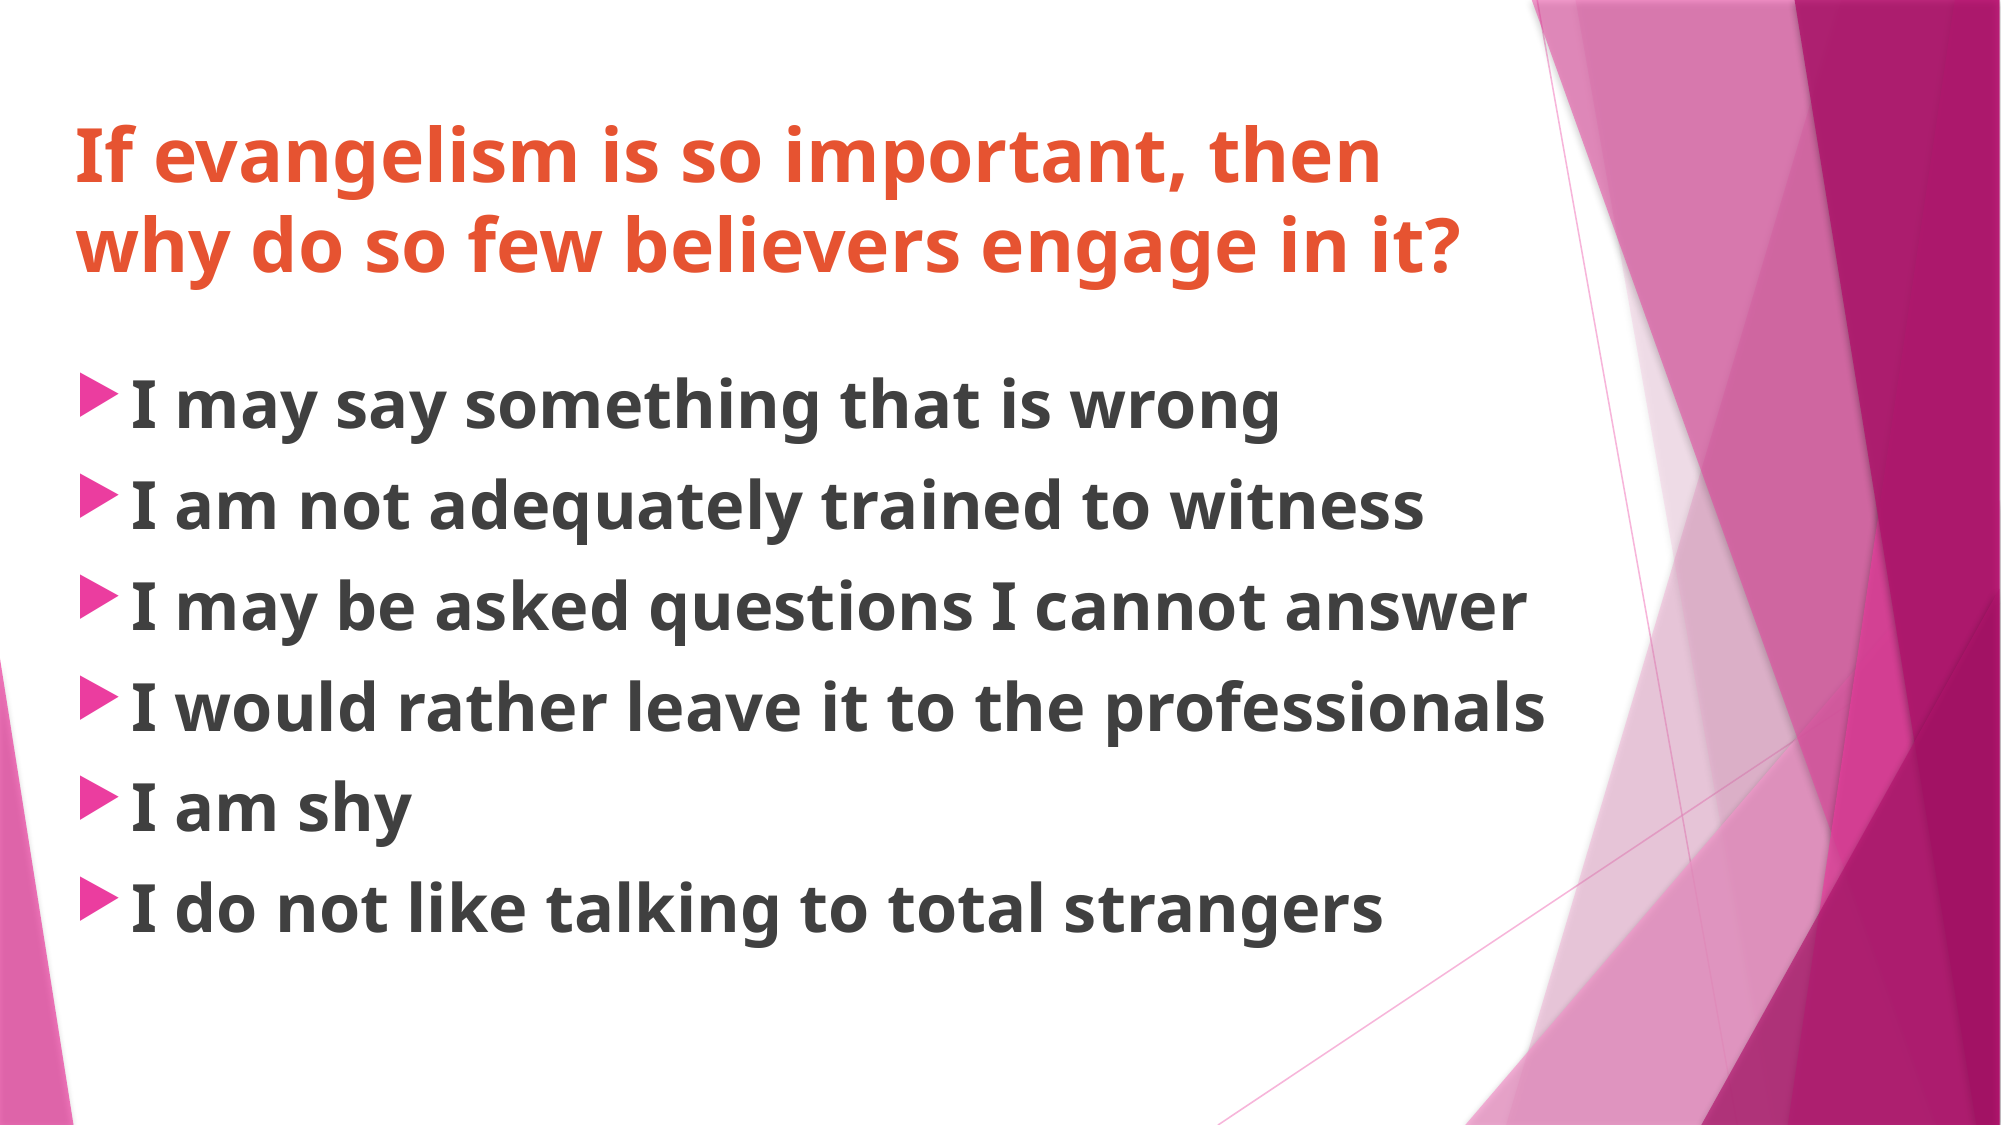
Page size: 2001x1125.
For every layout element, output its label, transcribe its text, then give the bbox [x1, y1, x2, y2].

list I may say something that is wrong I am not adequately trained to witness I may be asked questions I cannot answer I would rather leave it to the professionals I am shy I do not like talking to total strangers [60, 354, 1609, 992]
title If evangelism is so important, then why do so few believers engage in it? [60, 99, 1522, 317]
